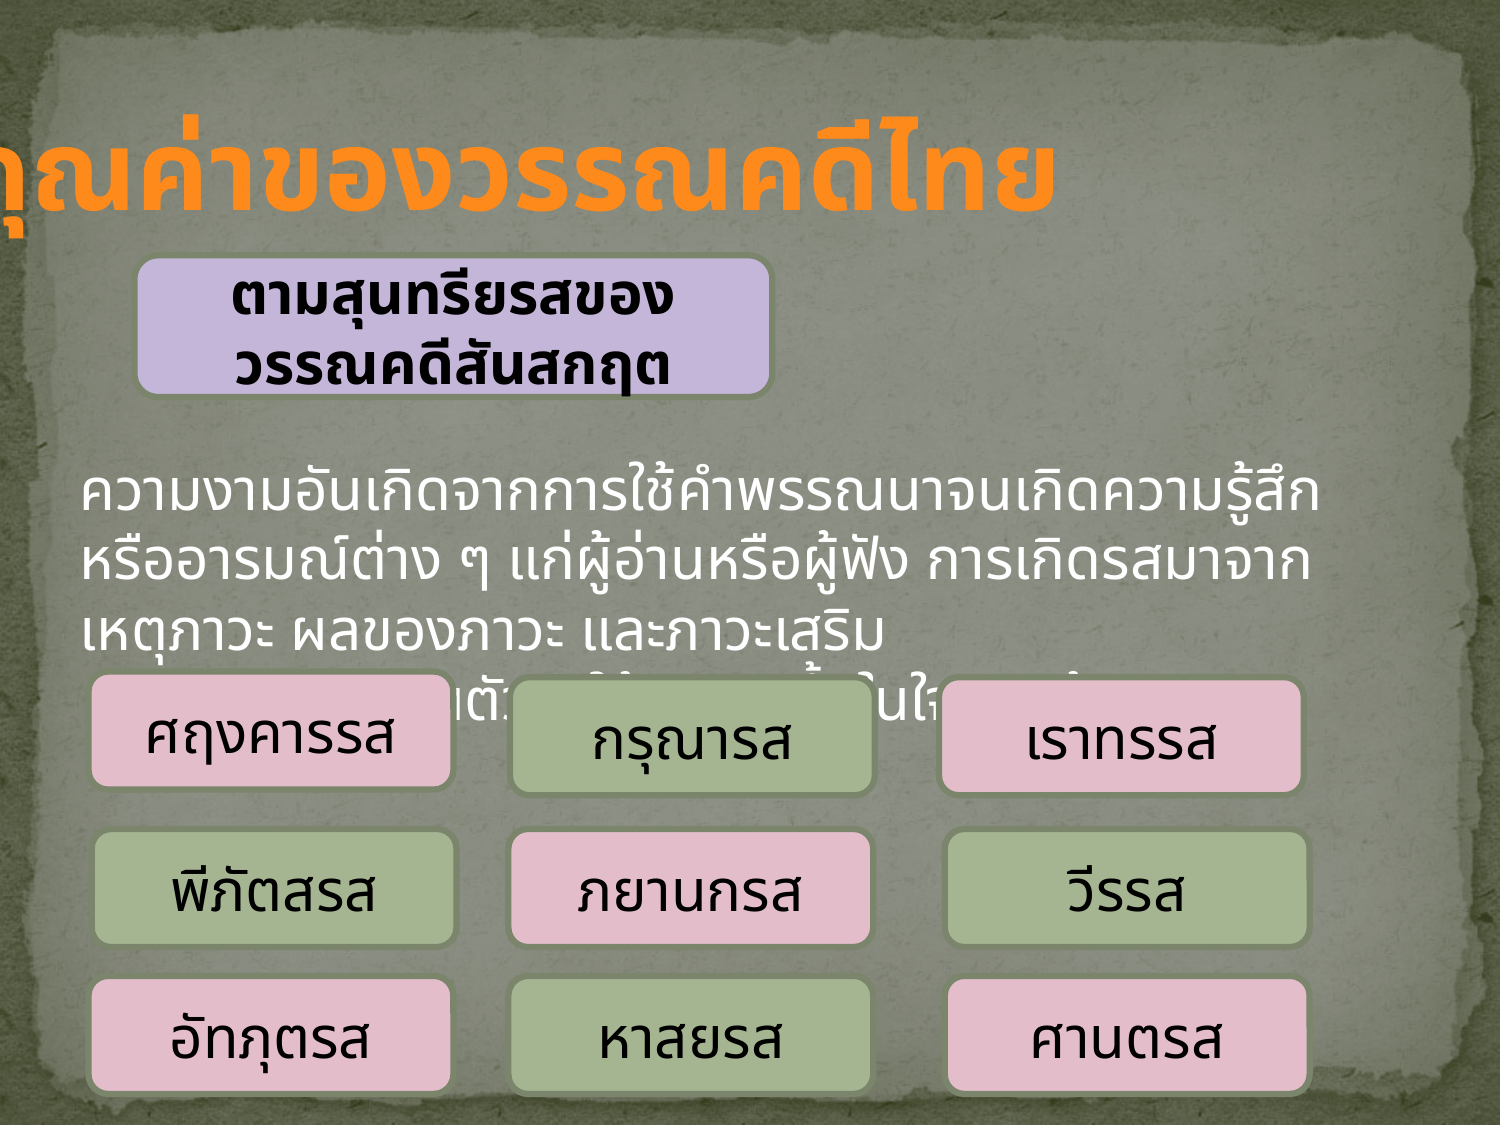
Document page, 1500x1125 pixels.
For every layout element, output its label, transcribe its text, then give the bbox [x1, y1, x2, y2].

text_box อัทภุตรส [85, 972, 457, 1098]
text_box คุณค่าของวรรณคดีไทย [0, 89, 1077, 240]
text_box กรุณารส [506, 673, 878, 799]
text_box พีภัตสรส [88, 825, 460, 951]
text_box ความงามอันเกิดจากการใช้คำพรรณนาจนเกิดความรู้สึกหรืออารมณ์ต่าง ๆ แก่ผู้อ่านหรือผู้ฟัง การเกิดรสมาจากเหตุภาวะ ผลของภาวะ และภาวะเสริม “ภาวะเป็นตัวทำให้เกิดรสขึ้นในใจของผู้ชม” [64, 444, 1365, 739]
text_box ศฤงคารรส [85, 668, 457, 793]
text_box ภยานกรส [505, 825, 877, 951]
text_box หาสยรส [505, 972, 877, 1098]
text_box เราทรรส [935, 673, 1308, 799]
text_box ศานตรส [941, 972, 1313, 1098]
text_box วีรรส [941, 825, 1313, 951]
text_box ตามสุนทรียรสของวรรณคดีสันสกฤต [131, 252, 776, 401]
